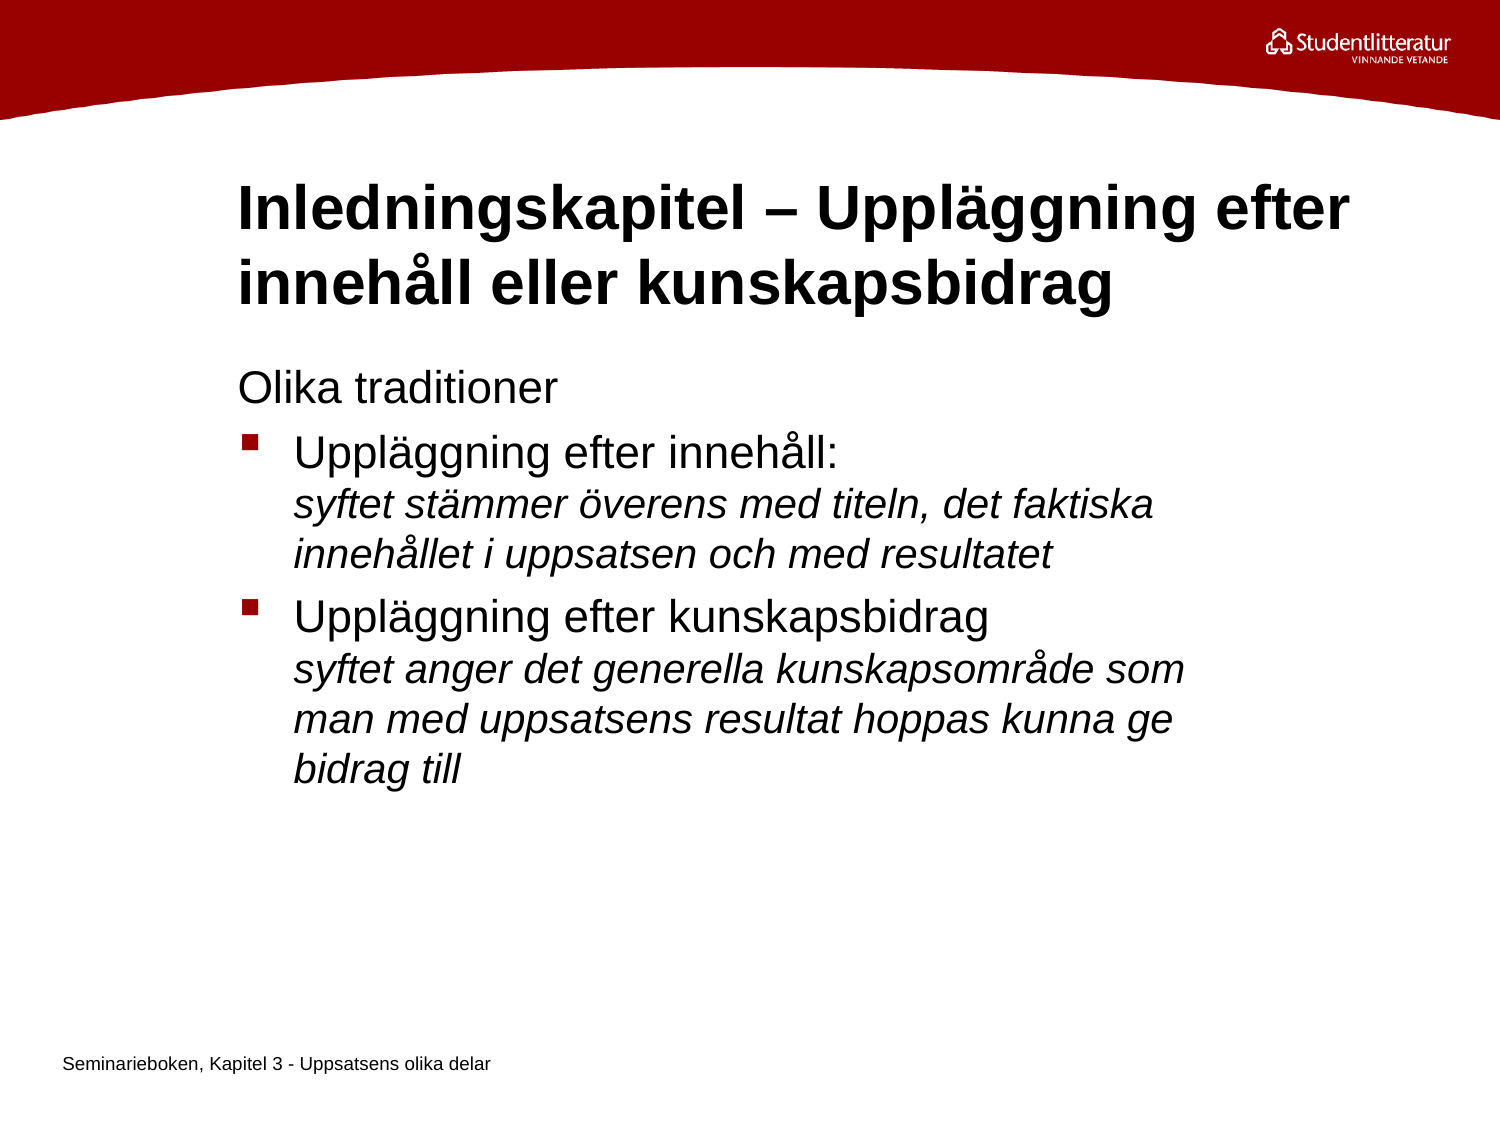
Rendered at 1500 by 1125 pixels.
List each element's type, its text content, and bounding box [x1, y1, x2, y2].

list Olika traditioner Uppläggning efter innehåll: syftet stämmer överens med titeln, det faktiska innehållet i uppsatsen och med resultatet Uppläggning efter kunskapsbidrag syftet anger det generella kunskapsområde som man med uppsatsens resultat hoppas kunna ge bidrag till [237, 358, 1205, 917]
footer Seminarieboken, Kapitel 3 - Uppsatsens olika delar [62, 1051, 538, 1125]
picture [0, 0, 1500, 120]
title Inledningskapitel – Uppläggning efter innehåll eller kunskapsbidrag [237, 167, 1413, 329]
